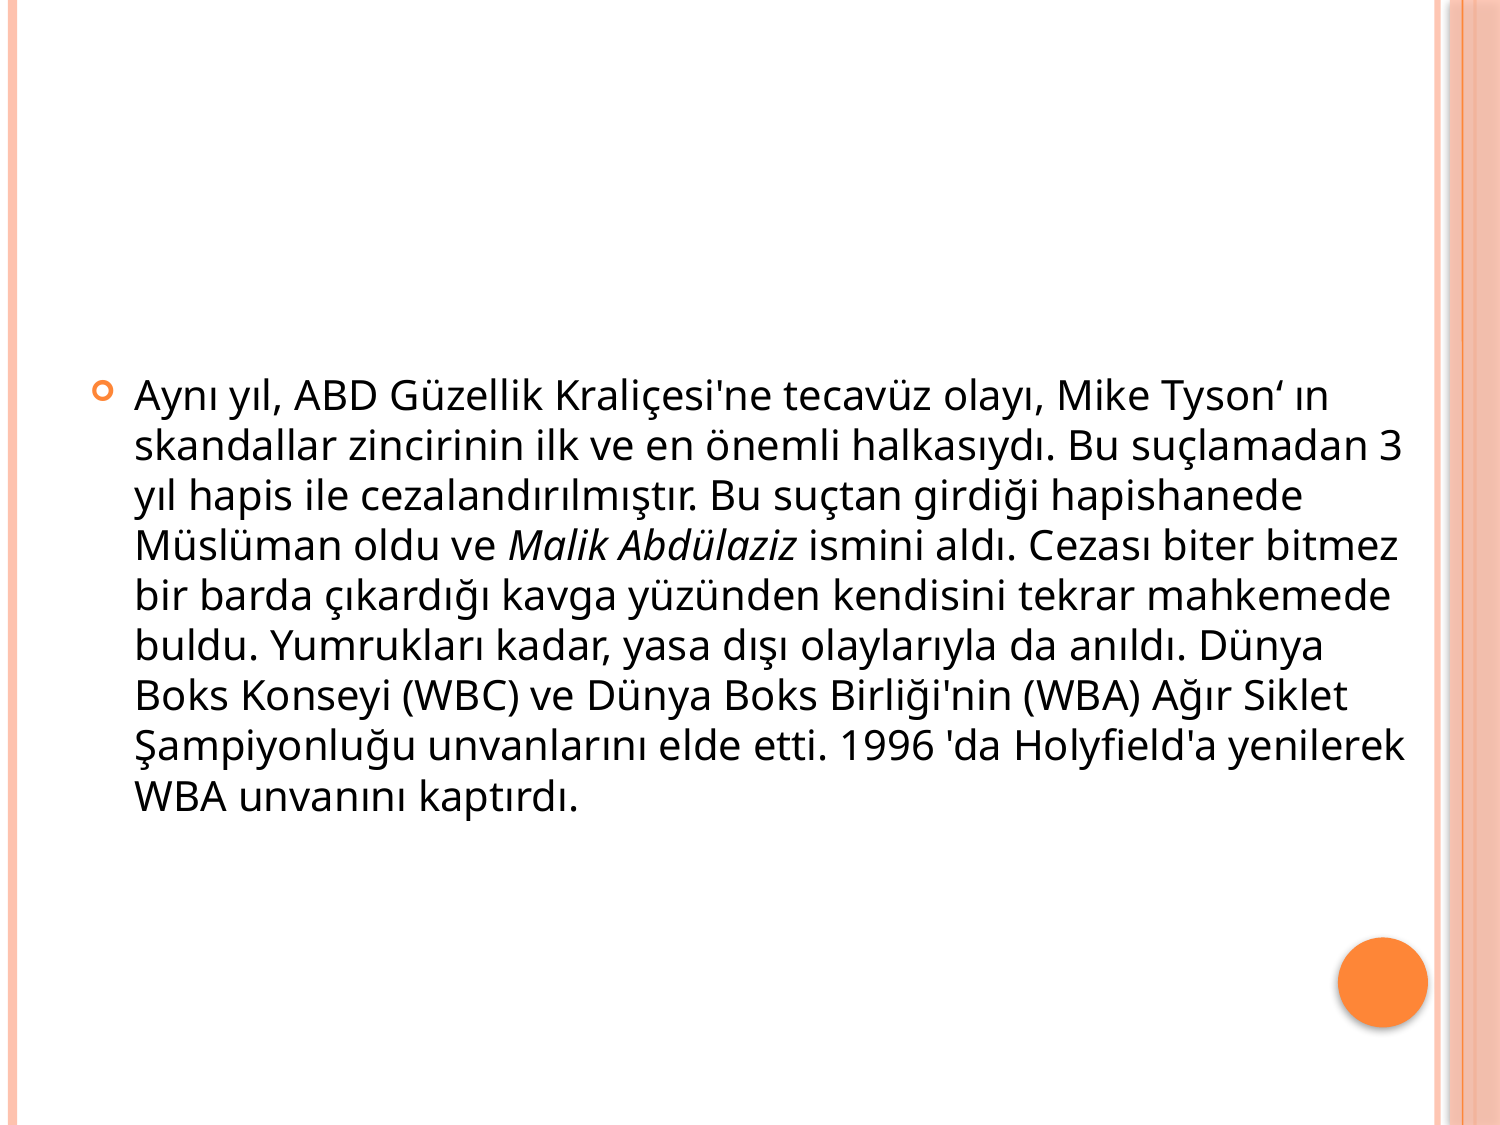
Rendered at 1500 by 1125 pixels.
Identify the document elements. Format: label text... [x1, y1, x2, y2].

list Aynı yıl, ABD Güzellik Kraliçesi'ne tecavüz olayı, Mike Tyson‘ ın skandallar zincirinin ilk ve en önemli halkasıydı. Bu suçlamadan 3 yıl hapis ile cezalandırılmıştır. Bu suçtan girdiği hapishanede Müslüman oldu ve Malik Abdülaziz ismini aldı. Cezası biter bitmez bir barda çıkardığı kavga yüzünden kendisini tekrar mahkemede buldu. Yumrukları kadar, yasa dışı olaylarıyla da anıldı. Dünya Boks Konseyi (WBC) ve Dünya Boks Birliği'nin (WBA) Ağır Siklet Şampiyonluğu unvanlarını elde etti. 1996 'da Holyfield'a yenilerek WBA unvanını kaptırdı. [75, 361, 1425, 1005]
